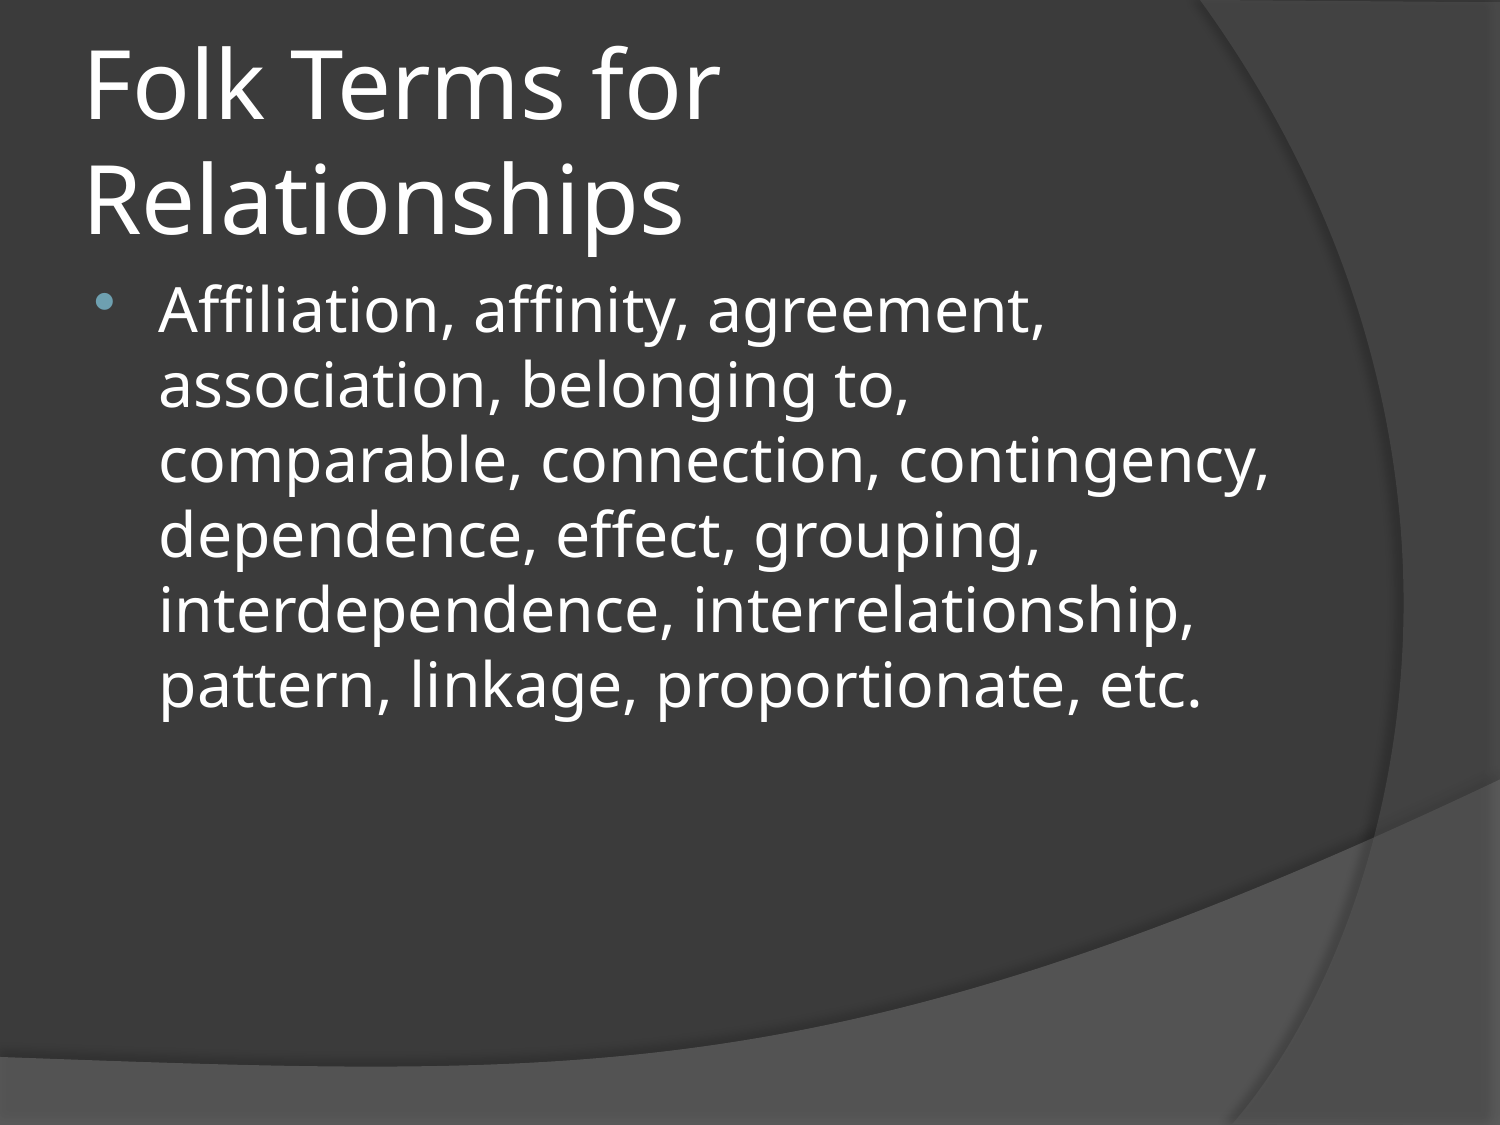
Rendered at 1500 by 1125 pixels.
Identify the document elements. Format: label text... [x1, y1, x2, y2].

list Affiliation, affinity, agreement, association, belonging to, comparable, connection, contingency, dependence, effect, grouping, interdependence, interrelationship, pattern, linkage, proportionate, etc. [74, 262, 1301, 1006]
title Folk Terms for Relationships [74, 44, 1301, 233]
